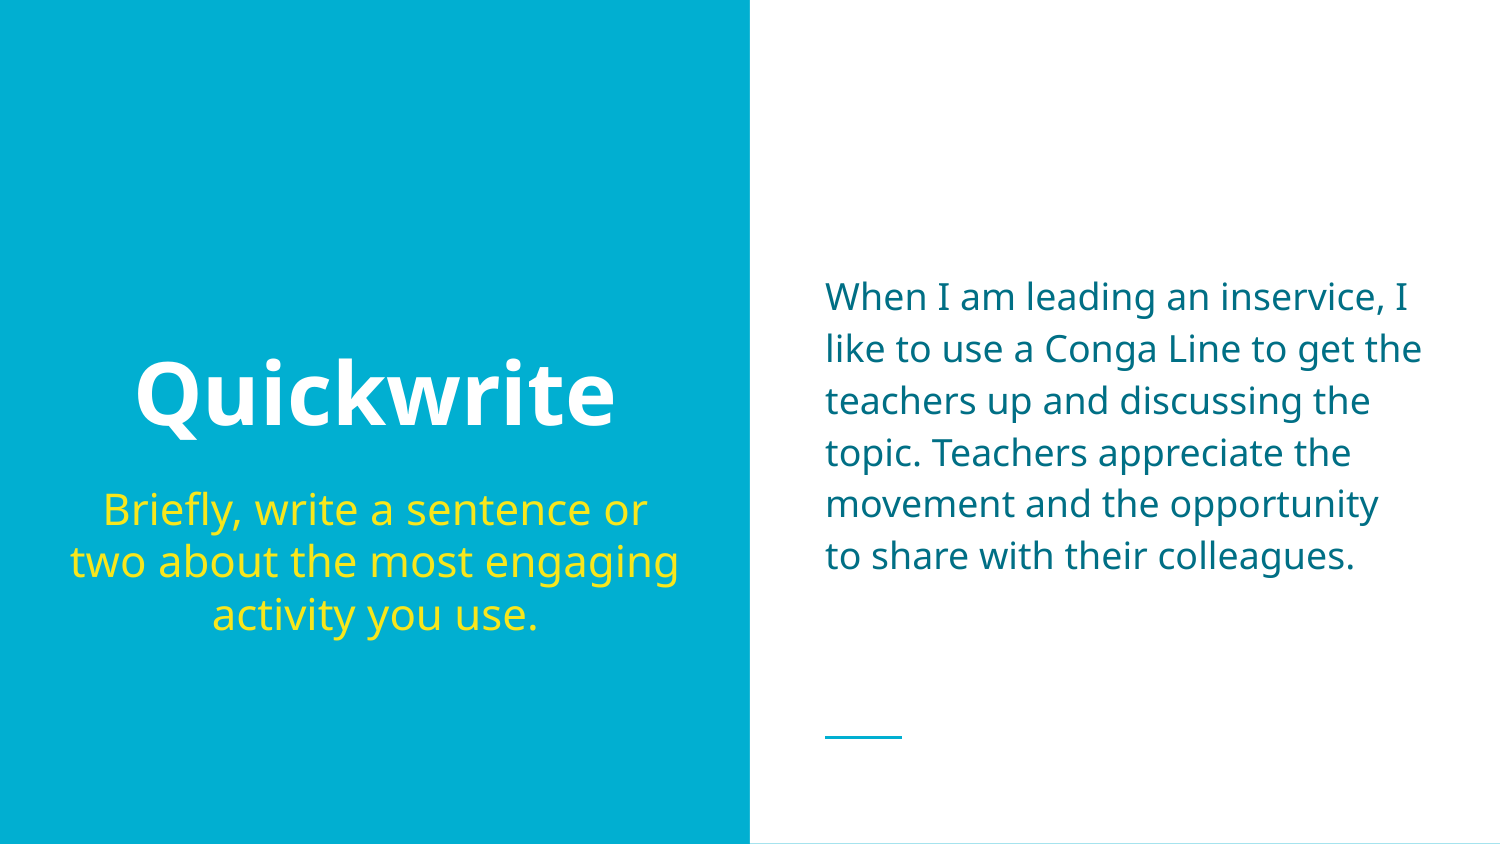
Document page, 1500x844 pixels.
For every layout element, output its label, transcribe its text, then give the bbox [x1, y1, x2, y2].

subtitle Briefly, write a sentence or two about the most engaging activity you use. [43, 466, 708, 700]
title Quickwrite [43, 177, 708, 458]
list When I am leading an inservice, I like to use a Conga Line to get the teachers up and discussing the topic. Teachers appreciate the movement and the opportunity to share with their colleagues. [810, 118, 1440, 725]
